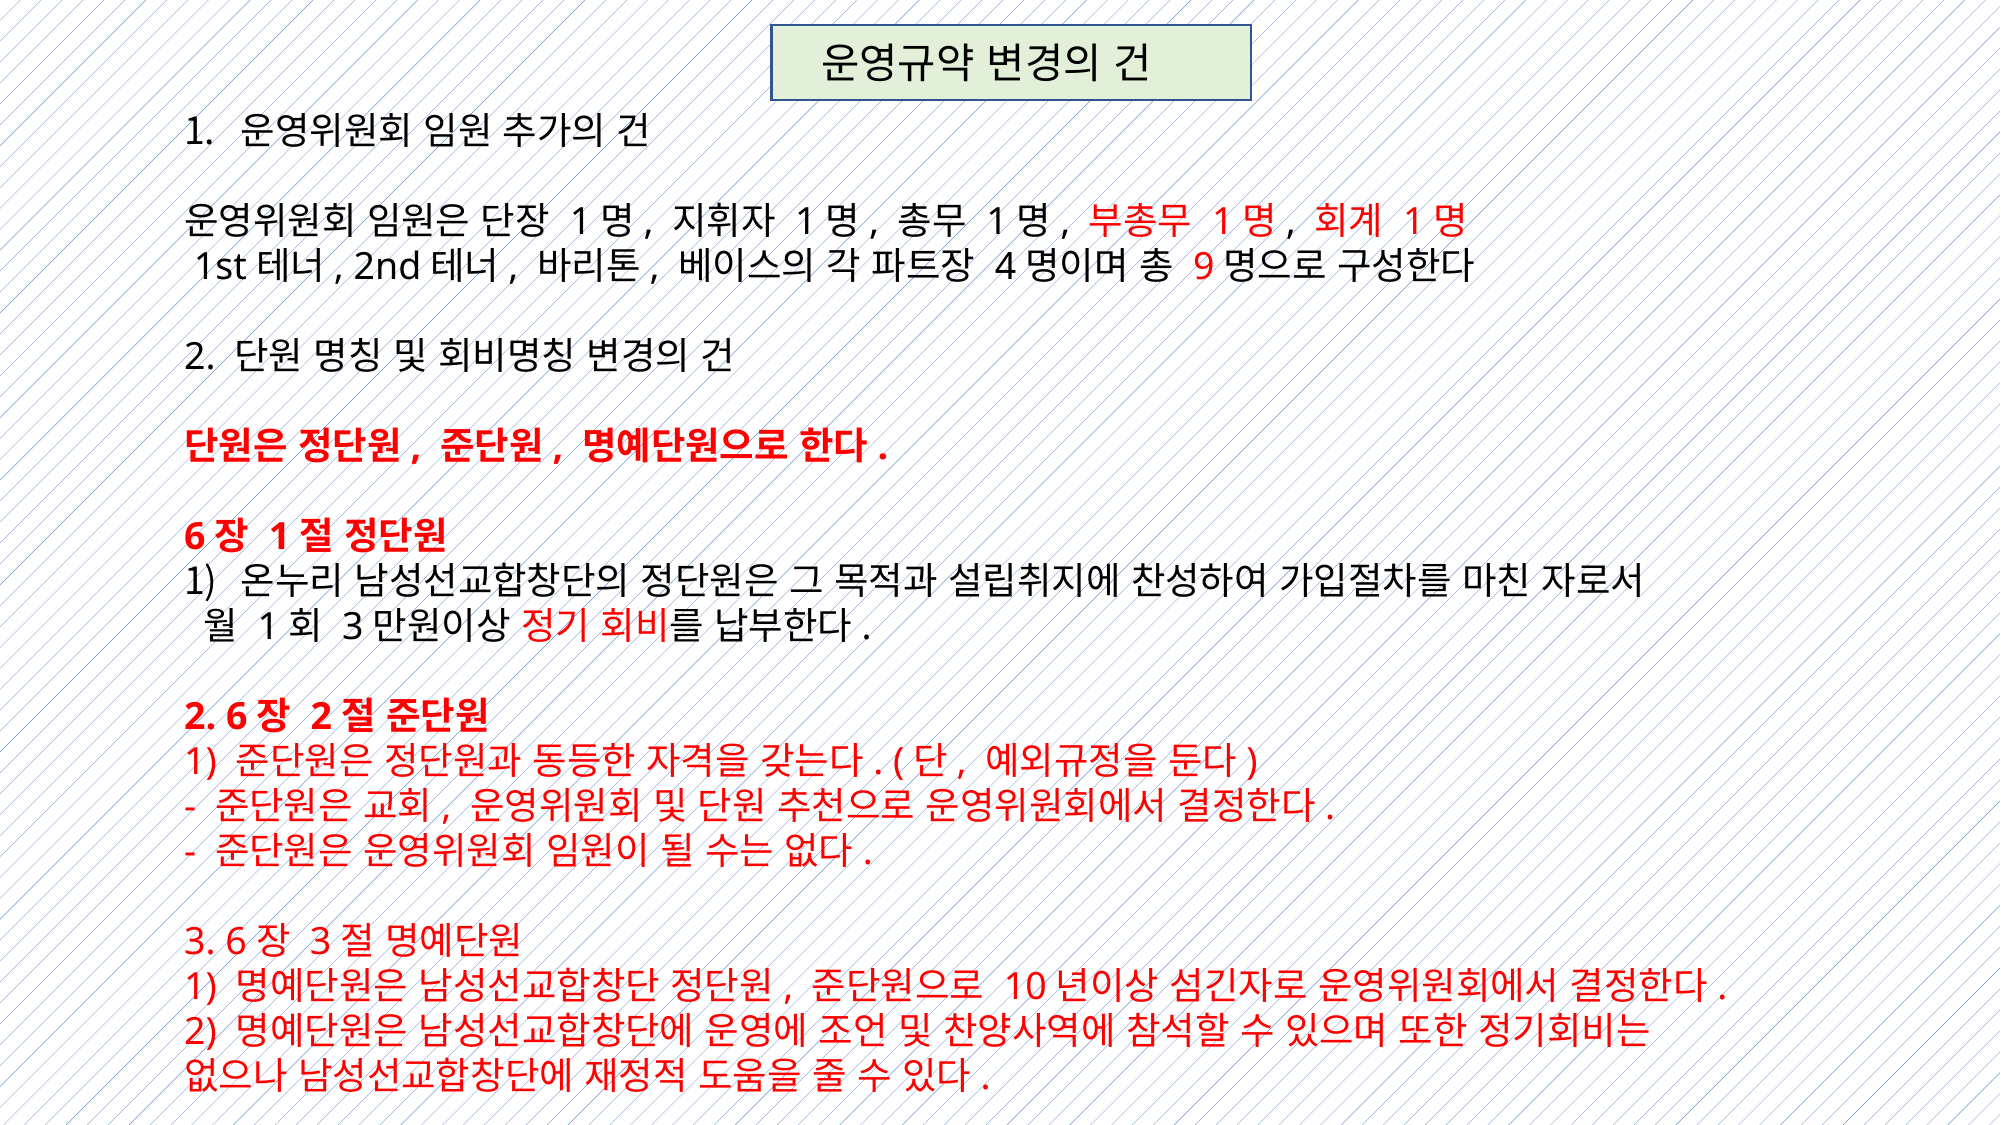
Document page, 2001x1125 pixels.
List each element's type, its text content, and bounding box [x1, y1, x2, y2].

text_box 운영위원회 임원 추가의 건 운영위원회 임원은 단장 1명, 지휘자 1명, 총무 1명, 부총무 1명, 회계 1명 1st테너, 2nd테너, 바리톤, 베이스의 각 파트장 4명이며 총 9명으로 구성한다 2. 단원 명칭 및 회비명칭 변경의 건 단원은 정단원, 준단원, 명예단원으로 한다. 6장 1절 정단원 온누리 남성선교합창단의 정단원은 그 목적과 설립취지에 찬성하여 가입절차를 마친 자로서 월 1회 3만원이상 정기 회비를 납부한다. 2. 6장 2절 준단원 1) 준단원은 정단원과 동등한 자격을 갖는다. (단, 예외규정을 둔다) - 준단원은 교회, 운영위원회 및 단원 추천으로 운영위원회에서 결정한다. - 준단원은 운영위원회 임원이 될 수는 없다. 3. 6장 3절 명예단원 1) 명예단원은 남성선교합창단 정단원, 준단원으로 10년이상 섬긴자로 운영위원회에서 결정한다. 2) 명예단원은 남성선교합창단에 운영에 조언 및 찬양사역에 참석할 수 있으며 또한 정기회비는 없으나 남성선교합창단에 재정적 도움을 줄 수 있다. [169, 100, 1853, 1125]
text_box 운영규약 변경의 건 [806, 29, 1286, 95]
text_box [770, 24, 1252, 100]
